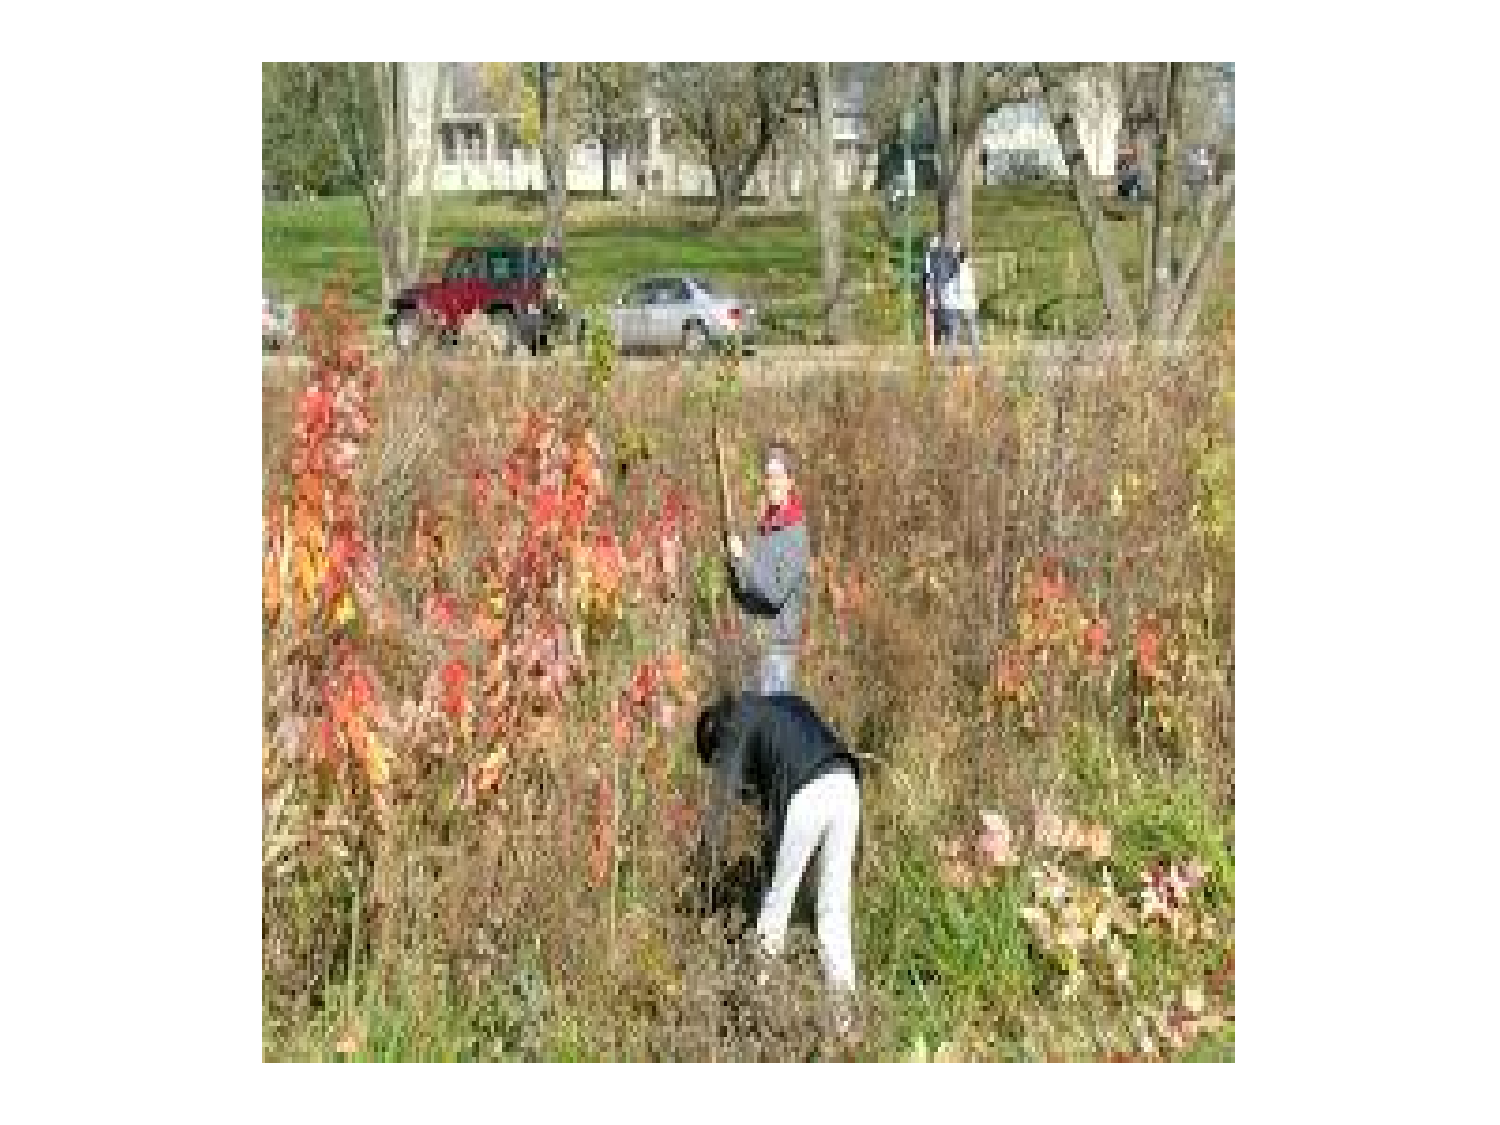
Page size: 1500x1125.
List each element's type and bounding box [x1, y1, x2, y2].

picture [262, 62, 1235, 1063]
